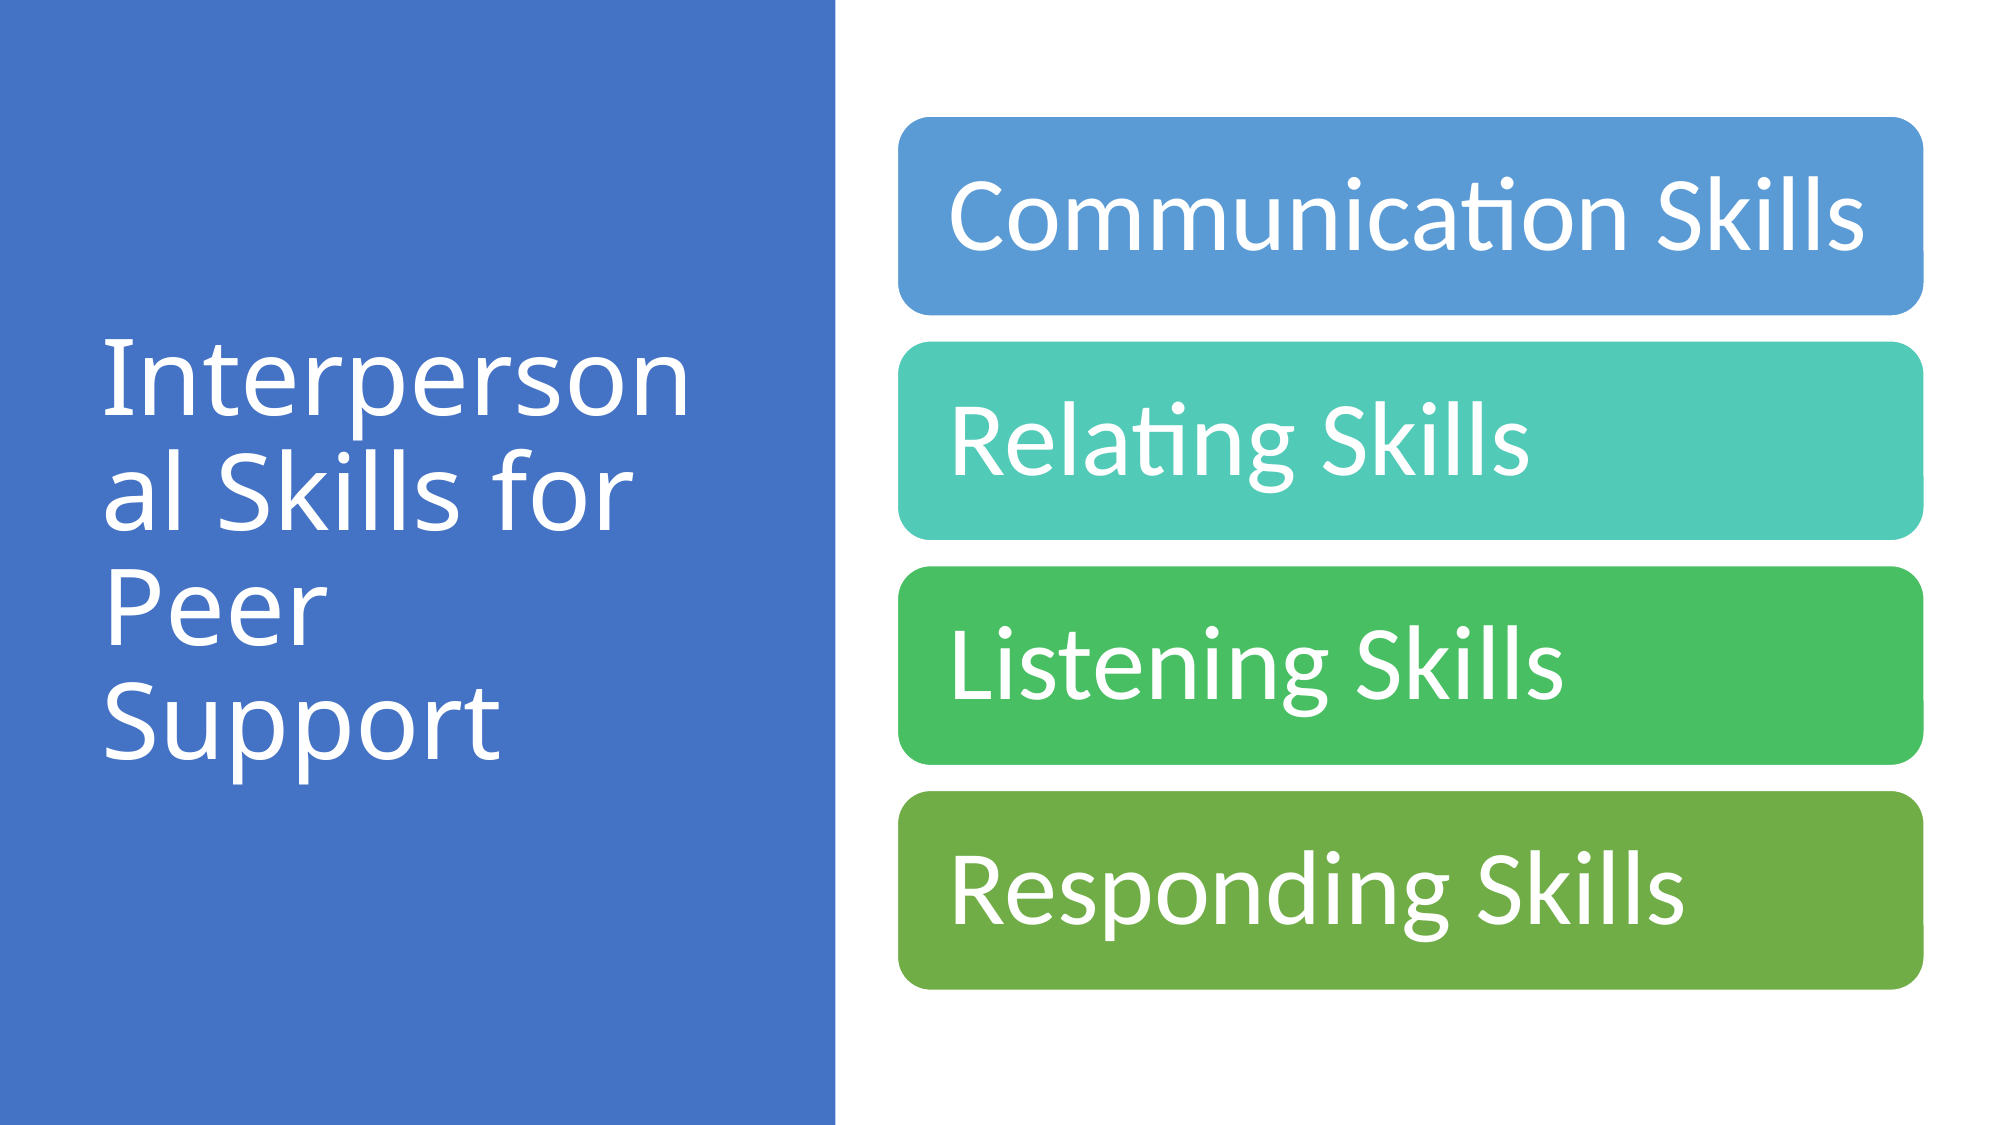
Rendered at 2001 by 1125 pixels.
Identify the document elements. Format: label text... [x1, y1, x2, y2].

title Interpersonal Skills for Peer Support [86, 101, 711, 1005]
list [897, 101, 1925, 1005]
text_box [0, 0, 836, 1125]
